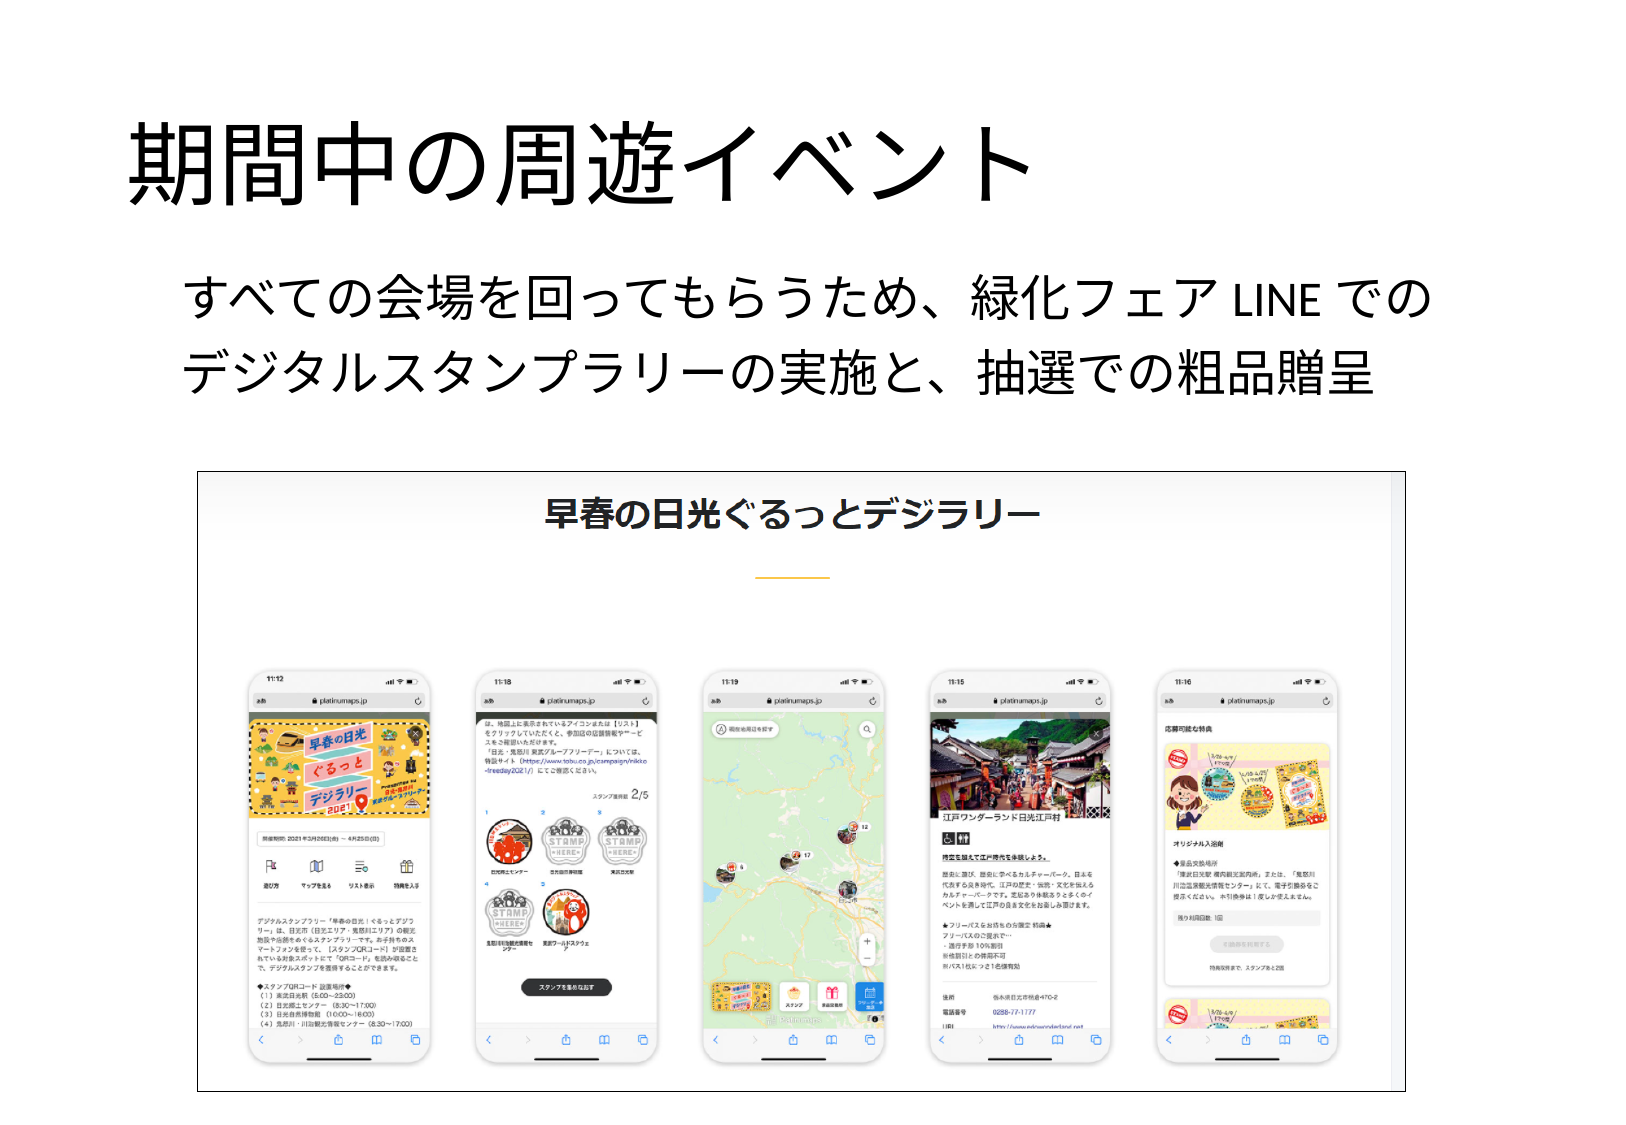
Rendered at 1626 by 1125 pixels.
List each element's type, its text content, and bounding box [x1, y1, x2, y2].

title 期間中の周遊イベント [111, 59, 1514, 278]
list すべての会場を回ってもらうため、緑化フェアLINEでの デジタルスタンプラリーの実施と、抽選での粗品贈呈 [165, 265, 1460, 517]
picture [197, 471, 1406, 1092]
